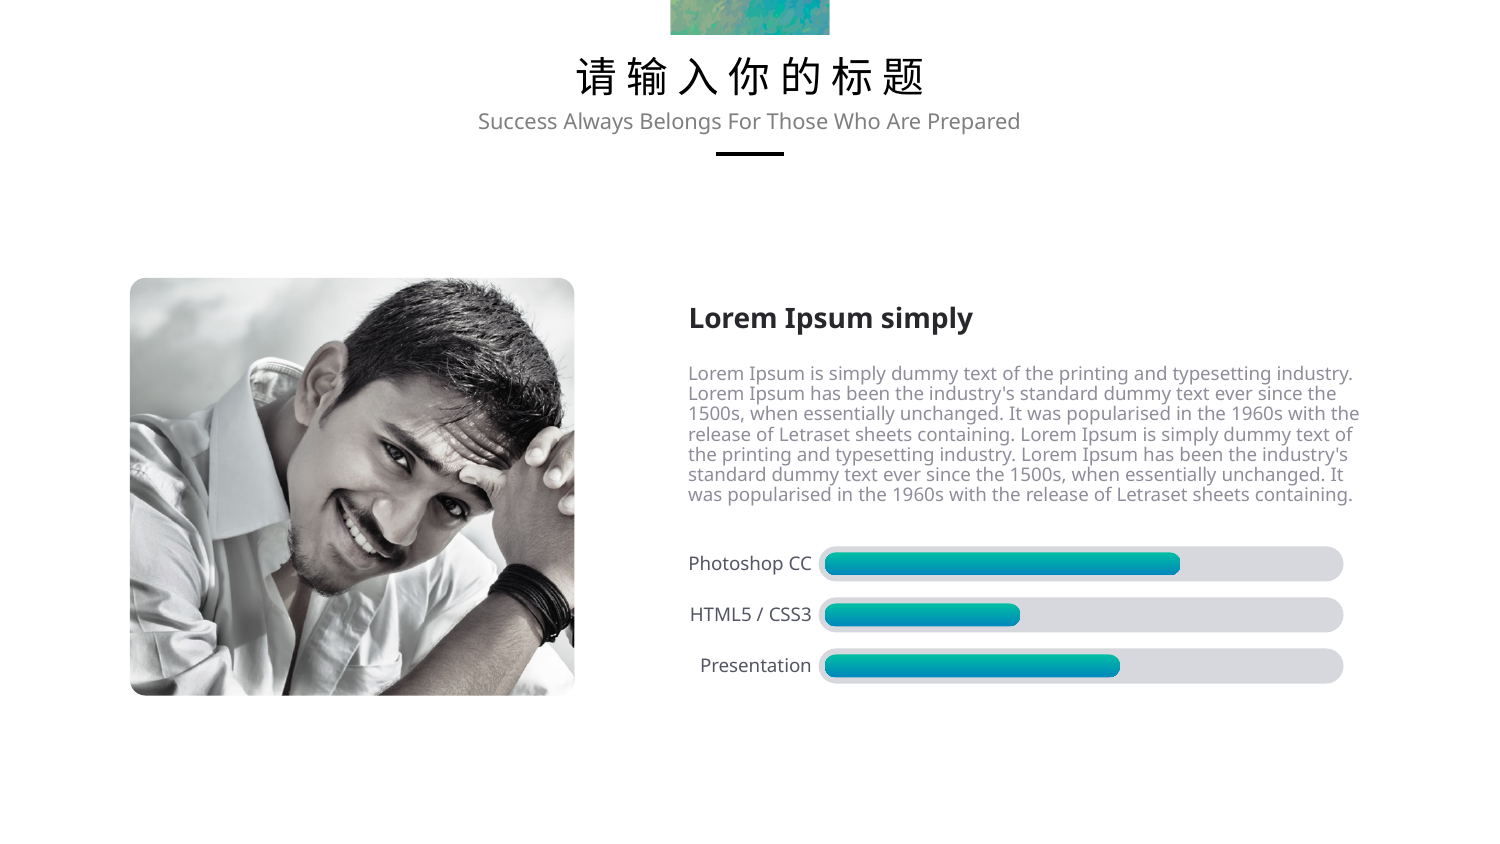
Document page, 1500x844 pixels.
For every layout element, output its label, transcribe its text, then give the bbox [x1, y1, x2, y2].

picture [670, 0, 830, 35]
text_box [669, 545, 1344, 684]
picture [129, 277, 575, 696]
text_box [683, 296, 1363, 510]
text_box 请输入你的标题 [560, 53, 940, 105]
text_box Success Always Belongs For Those Who Are Prepared [432, 105, 1068, 142]
